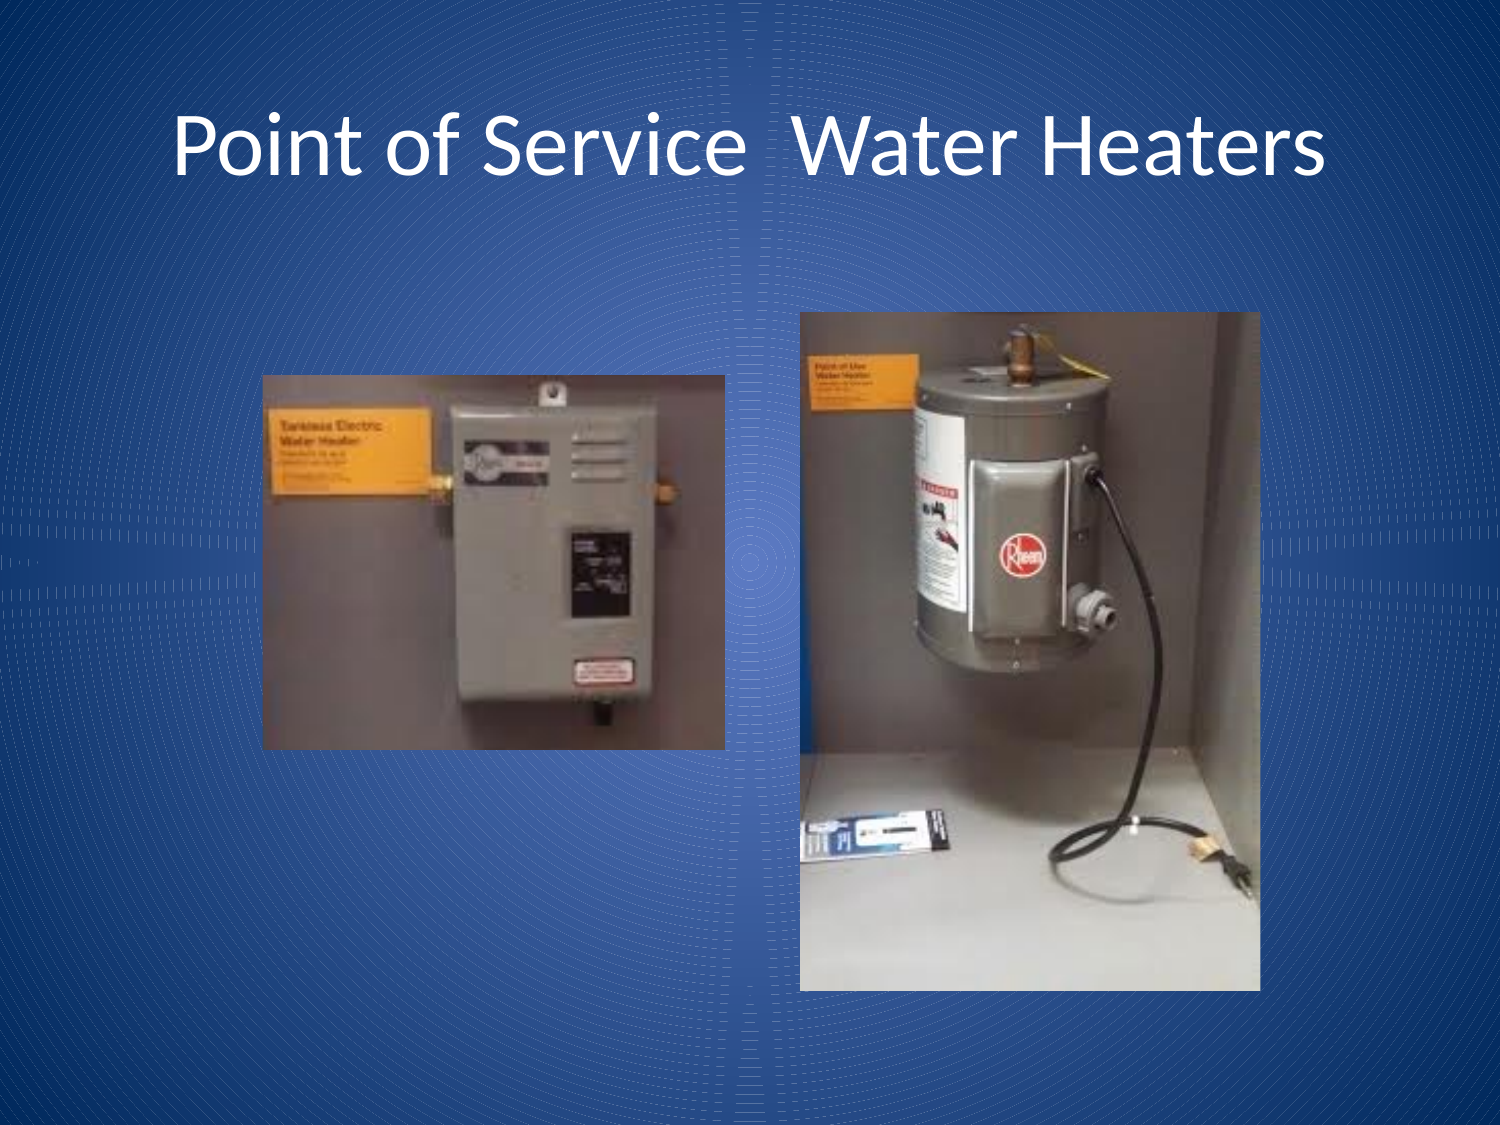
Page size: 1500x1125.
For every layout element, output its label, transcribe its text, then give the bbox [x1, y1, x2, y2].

title Point of Service Water Heaters [75, 45, 1425, 233]
picture [799, 312, 1261, 992]
picture [262, 374, 726, 750]
